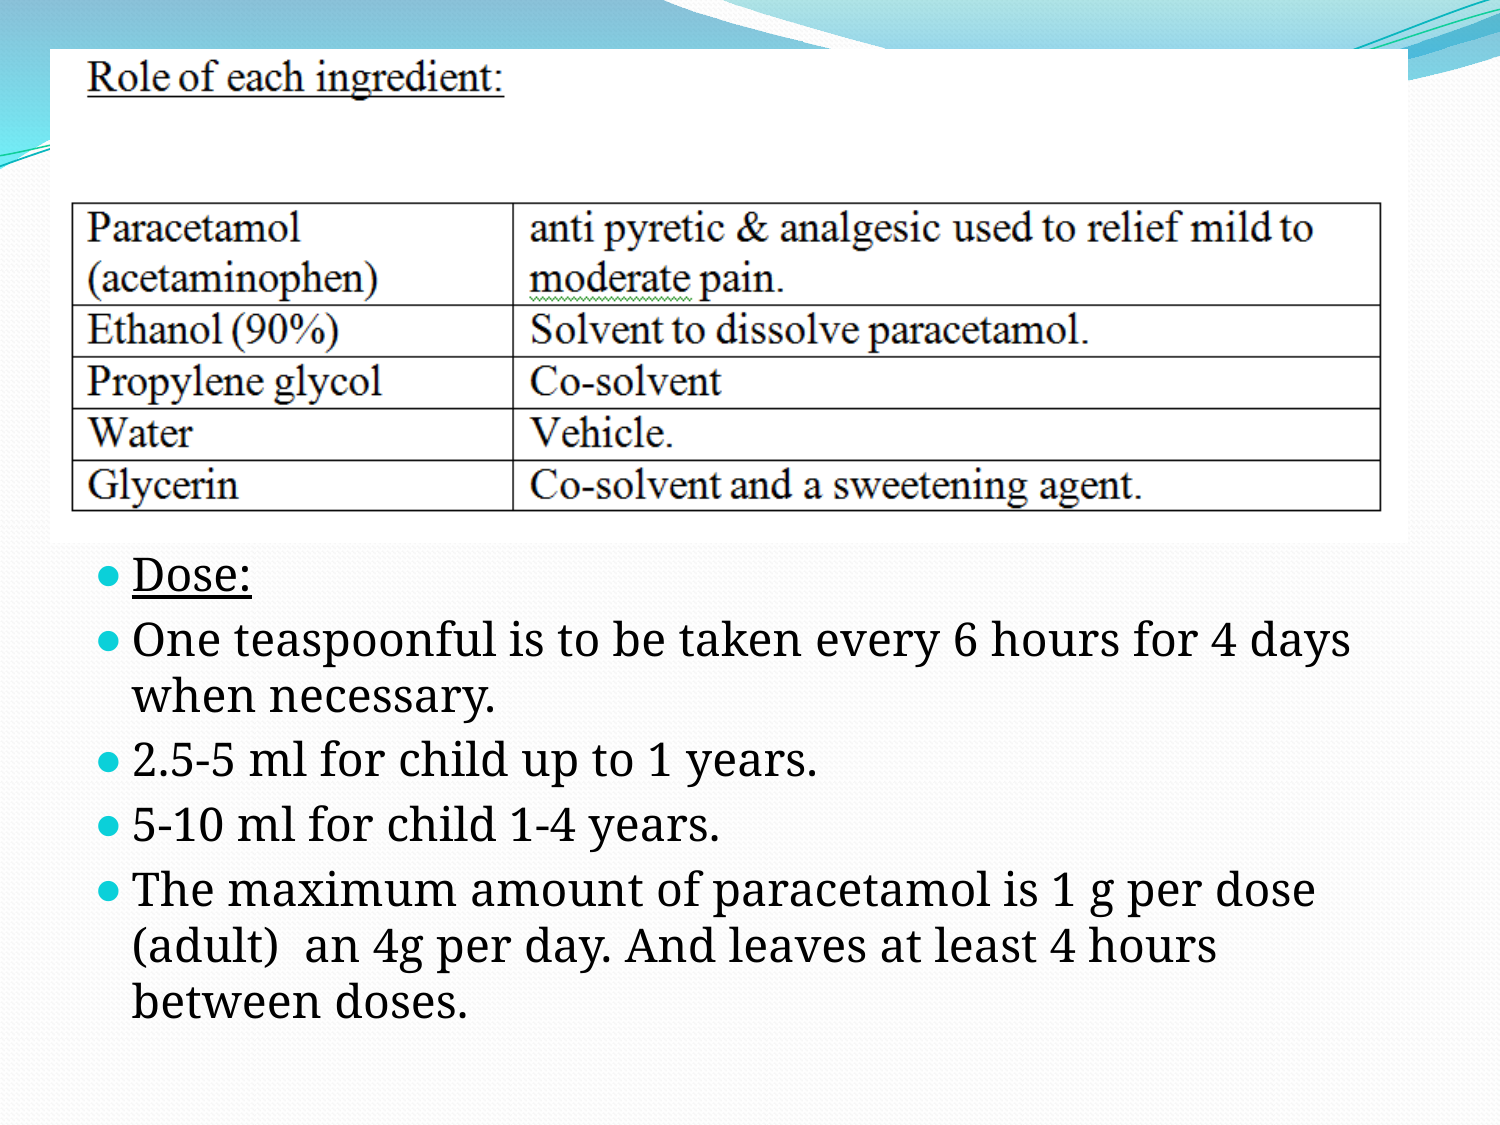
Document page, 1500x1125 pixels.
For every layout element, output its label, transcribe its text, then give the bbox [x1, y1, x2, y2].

picture [0, 0, 1500, 1125]
list Dose: One teaspoonful is to be taken every 6 hours for 4 days when necessary. 2.5-5 ml for child up to 1 years. 5-10 ml for child 1-4 years. The maximum amount of paracetamol is 1 g per dose (adult) an 4g per day. And leaves at least 4 hours between doses. [75, 537, 1425, 1038]
